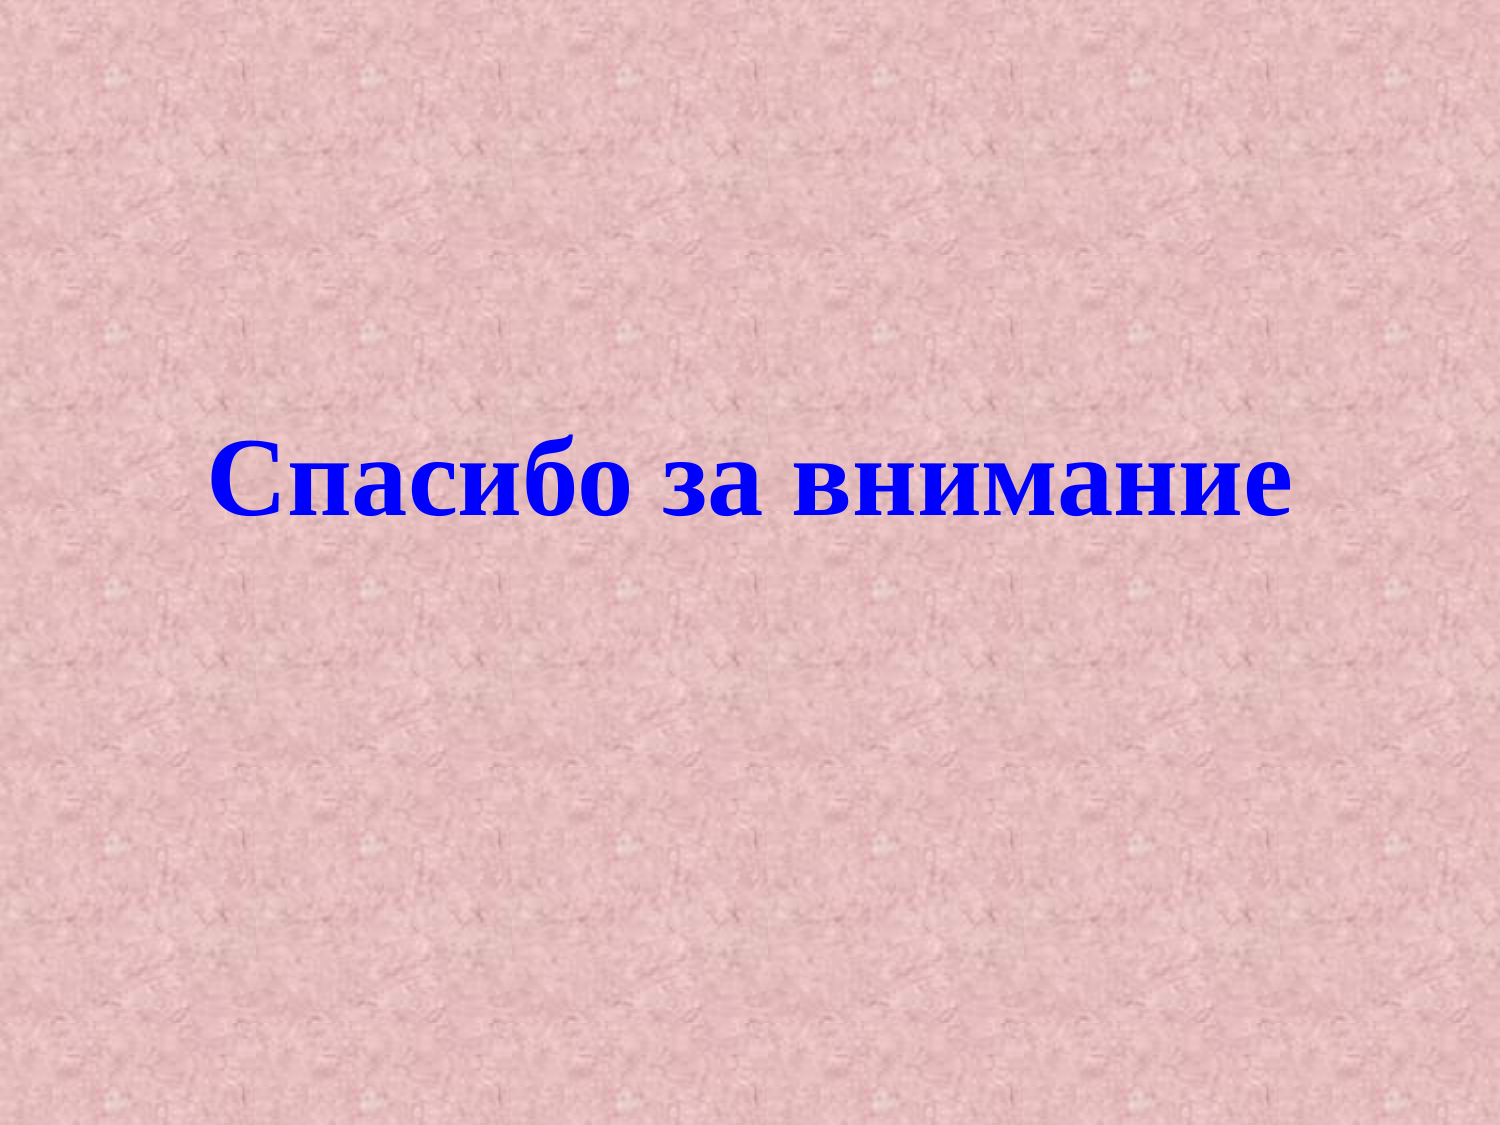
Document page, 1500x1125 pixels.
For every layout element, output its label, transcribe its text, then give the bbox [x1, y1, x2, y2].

text_box Спасибо за внимание [190, 395, 1309, 546]
picture [0, 0, 1500, 1125]
